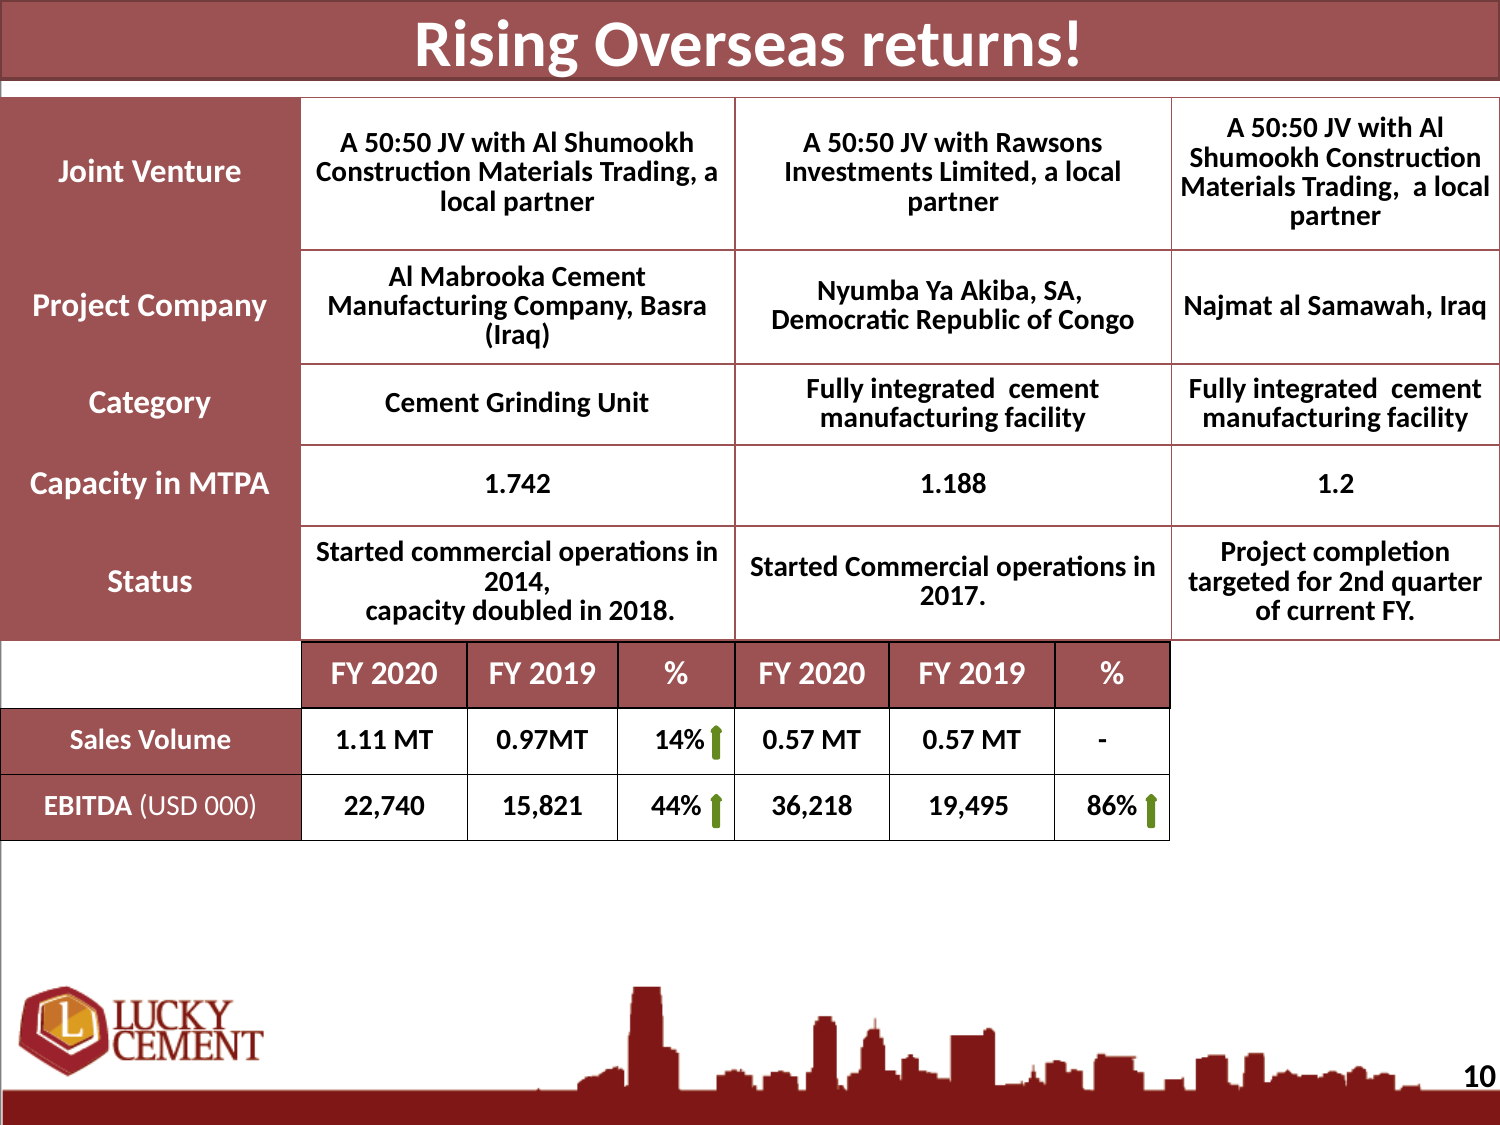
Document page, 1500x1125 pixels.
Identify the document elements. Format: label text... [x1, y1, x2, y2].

table_cell Cement Grinding Unit [301, 365, 734, 444]
table_cell Status [1, 527, 299, 639]
table_header FY 2019 [890, 643, 1054, 707]
table_cell 1.2 [1172, 446, 1499, 525]
table_header A 50:50 JV with Rawsons Investments Limited, a local partner [736, 98, 1171, 249]
table_cell Nyumba Ya Akiba, SA, Democratic Republic of Congo [736, 251, 1171, 363]
table_header Joint Venture [1, 98, 299, 249]
table_header A 50:50 JV with Al Shumookh Construction Materials Trading, a local partner [1172, 98, 1499, 249]
text_box 10 [1448, 1046, 1500, 1102]
table_cell Al Mabrooka Cement Manufacturing Company, Basra (Iraq) [301, 251, 734, 363]
table_cell 44% [618, 775, 734, 840]
table_cell 1.188 [736, 446, 1171, 525]
table_cell 1.742 [301, 446, 734, 525]
table_cell Project completion targeted for 2nd quarter of current FY. [1172, 527, 1499, 639]
table_cell 0.57 MT [735, 709, 889, 774]
table_header % [1056, 643, 1169, 707]
table_cell Started Commercial operations in 2017. [736, 527, 1171, 639]
table_cell EBITDA (USD 000) [1, 775, 301, 840]
text_box [710, 725, 722, 760]
text_box [1145, 793, 1157, 829]
table_header FY 2019 [468, 643, 617, 707]
table_header FY 2020 [302, 643, 466, 707]
table_header FY 2020 [736, 643, 888, 707]
picture [0, 81, 1500, 97]
table_cell - [1055, 709, 1169, 774]
table_cell 22,740 [302, 775, 467, 840]
table_cell Fully integrated cement manufacturing facility [736, 365, 1171, 444]
table_cell 36,218 [735, 775, 889, 840]
table_cell Started commercial operations in 2014, capacity doubled in 2018. [301, 527, 734, 639]
table_header A 50:50 JV with Al Shumookh Construction Materials Trading, a local partner [301, 98, 734, 249]
text_box Rising Overseas returns! [0, 0, 1500, 81]
table_cell 0.57 MT [890, 709, 1054, 774]
table_header % [619, 643, 734, 707]
table_cell 15,821 [468, 775, 617, 840]
text_box [710, 793, 722, 829]
table_cell 19,495 [890, 775, 1054, 840]
table_cell 14% [618, 709, 734, 774]
table_cell Sales Volume [1, 709, 301, 774]
table_cell Najmat al Samawah, Iraq [1172, 251, 1499, 363]
table_cell Category [1, 365, 299, 444]
table_cell 1.11 MT [302, 709, 467, 774]
table_header [0, 642, 301, 708]
table_cell 0.97MT [468, 709, 617, 774]
table_cell Project Company [1, 251, 299, 363]
table_cell 86% [1055, 775, 1169, 840]
table_cell Capacity in MTPA [1, 446, 299, 525]
table_cell Fully integrated cement manufacturing facility [1172, 365, 1499, 444]
picture [0, 641, 1500, 1125]
